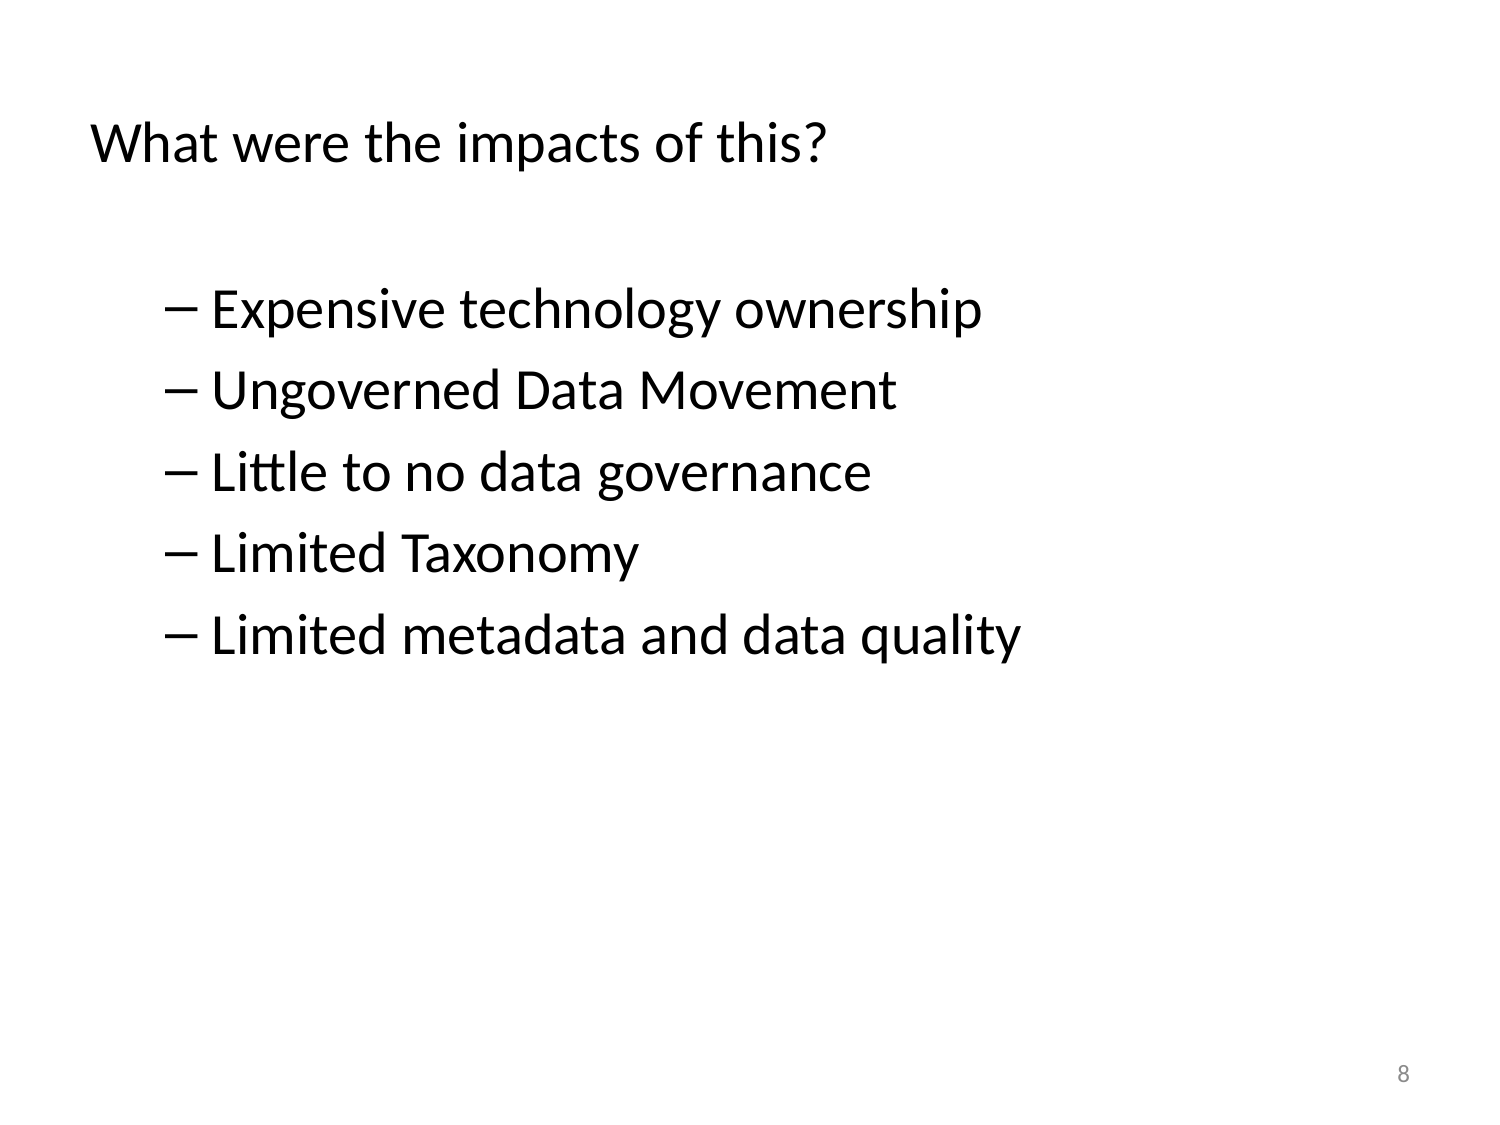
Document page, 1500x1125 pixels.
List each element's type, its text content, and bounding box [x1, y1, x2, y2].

list Expensive technology ownership Ungoverned Data Movement Little to no data governance Limited Taxonomy Limited metadata and data quality [75, 262, 1425, 1005]
title What were the impacts of this? [75, 45, 1425, 233]
slide_number 8 [1074, 1042, 1425, 1103]
